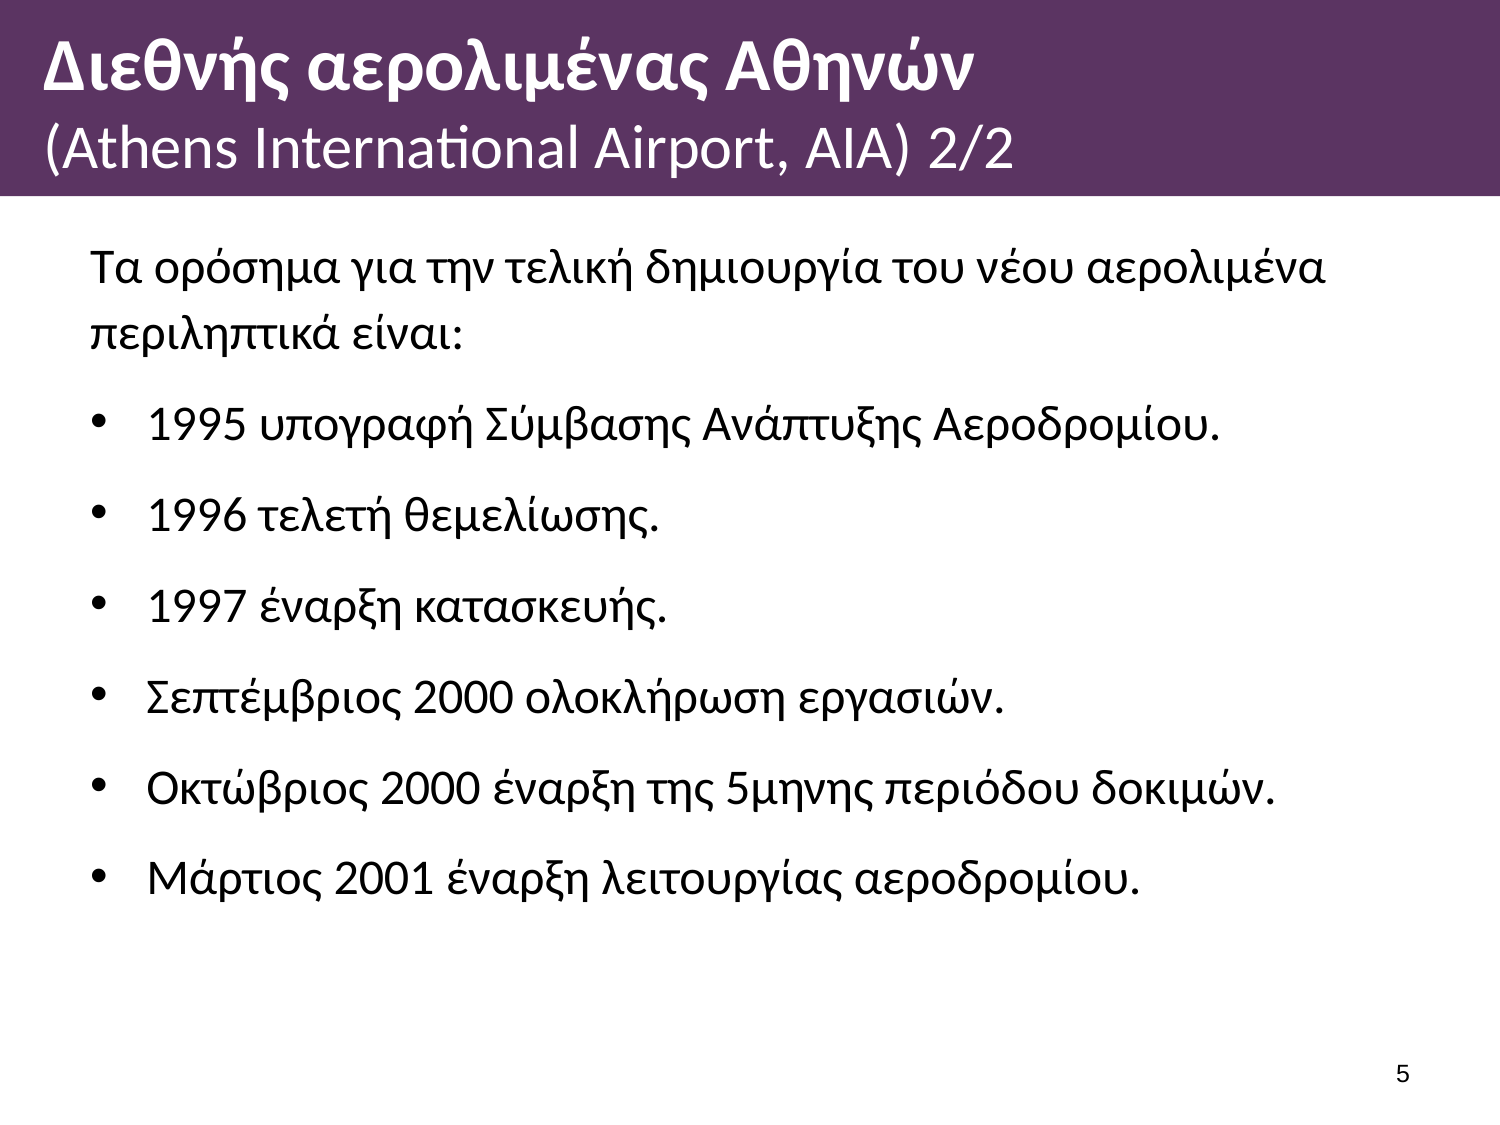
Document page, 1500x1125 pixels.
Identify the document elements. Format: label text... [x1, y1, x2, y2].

title Διεθνής αερολιμένας Αθηνών (Athens International Airport, AIA) 2/2 [0, 0, 1500, 197]
list Τα ορόσημα για την τελική δημιουργία του νέου αερολιμένα περιληπτικά είναι: 1995 υπογραφή Σύμβασης Ανάπτυξης Αεροδρομίου. 1996 τελετή θεμελίωσης. 1997 έναρξη κατασκευής. Σεπτέμβριος 2000 ολοκλήρωση εργασιών. Οκτώβριος 2000 έναρξη της 5μηνης περιόδου δοκιμών. Μάρτιος 2001 έναρξη λειτουργίας αεροδρομίου. [75, 219, 1425, 1024]
slide_number 4 [1074, 1042, 1425, 1103]
